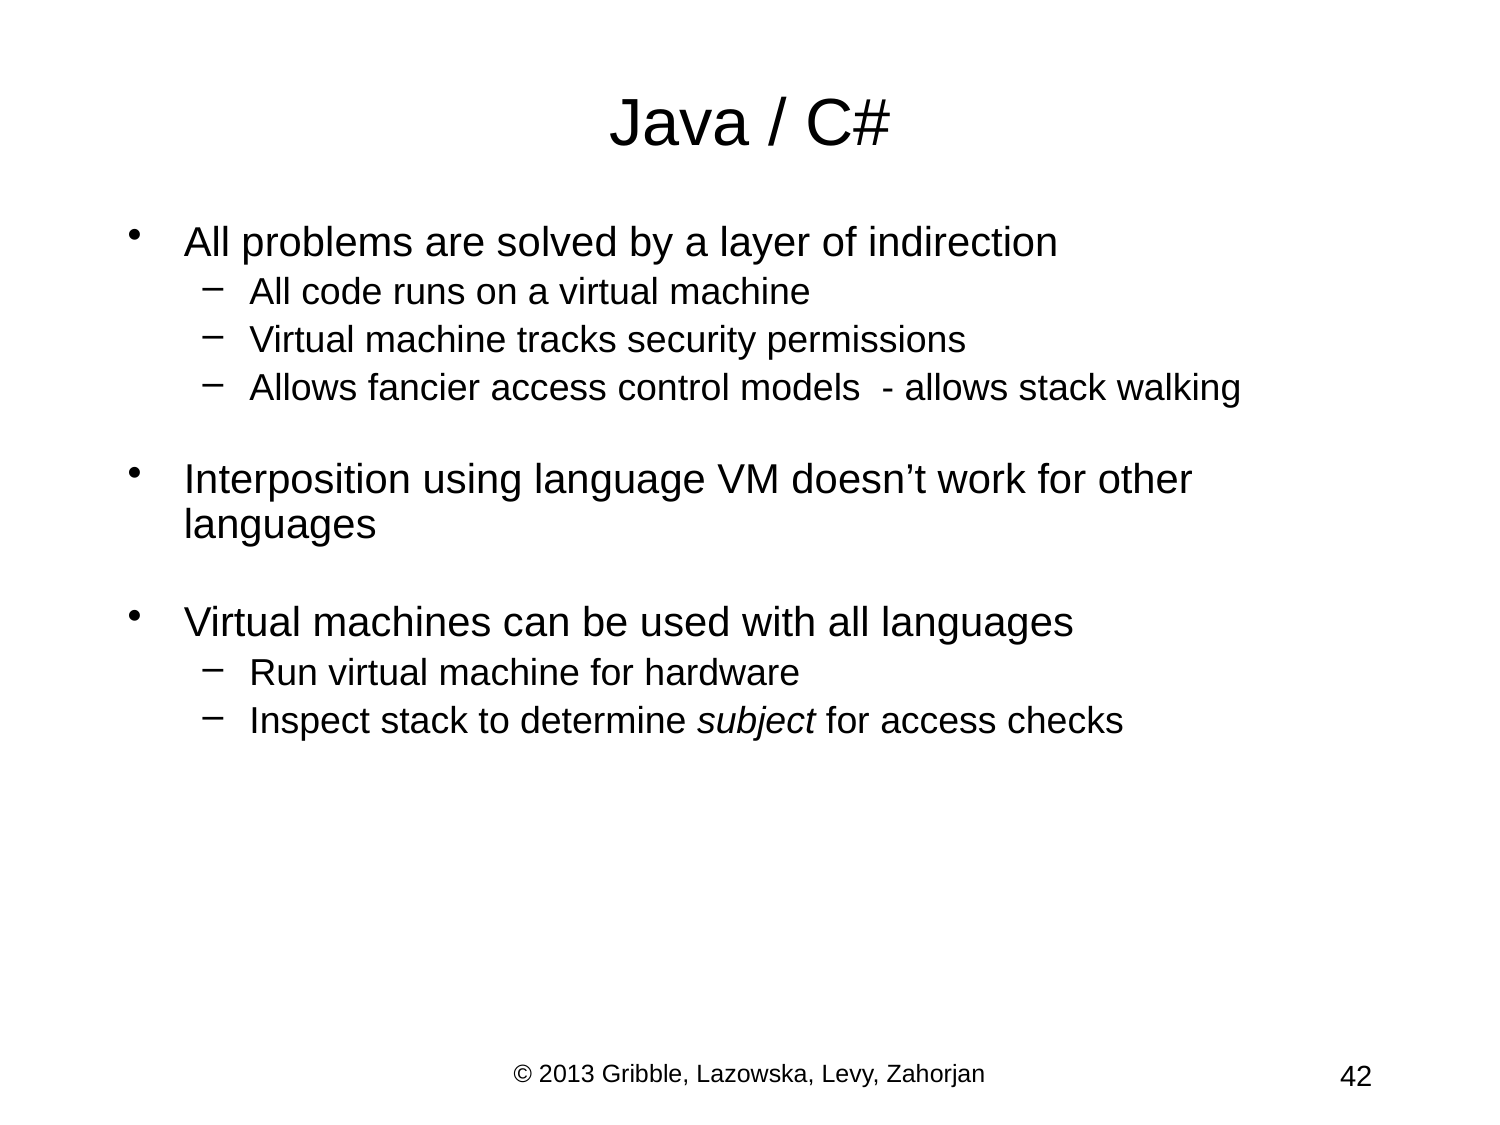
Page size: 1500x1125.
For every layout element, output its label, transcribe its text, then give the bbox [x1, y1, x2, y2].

title Java / C# [112, 62, 1388, 175]
list All problems are solved by a layer of indirection All code runs on a virtual machine Virtual machine tracks security permissions Allows fancier access control models - allows stack walking Interposition using language VM doesn’t work for other languages Virtual machines can be used with all languages Run virtual machine for hardware Inspect stack to determine subject for access checks [112, 212, 1388, 700]
slide_number 42 [1074, 1050, 1388, 1100]
footer © 2013 Gribble, Lazowska, Levy, Zahorjan [399, 1050, 1074, 1100]
